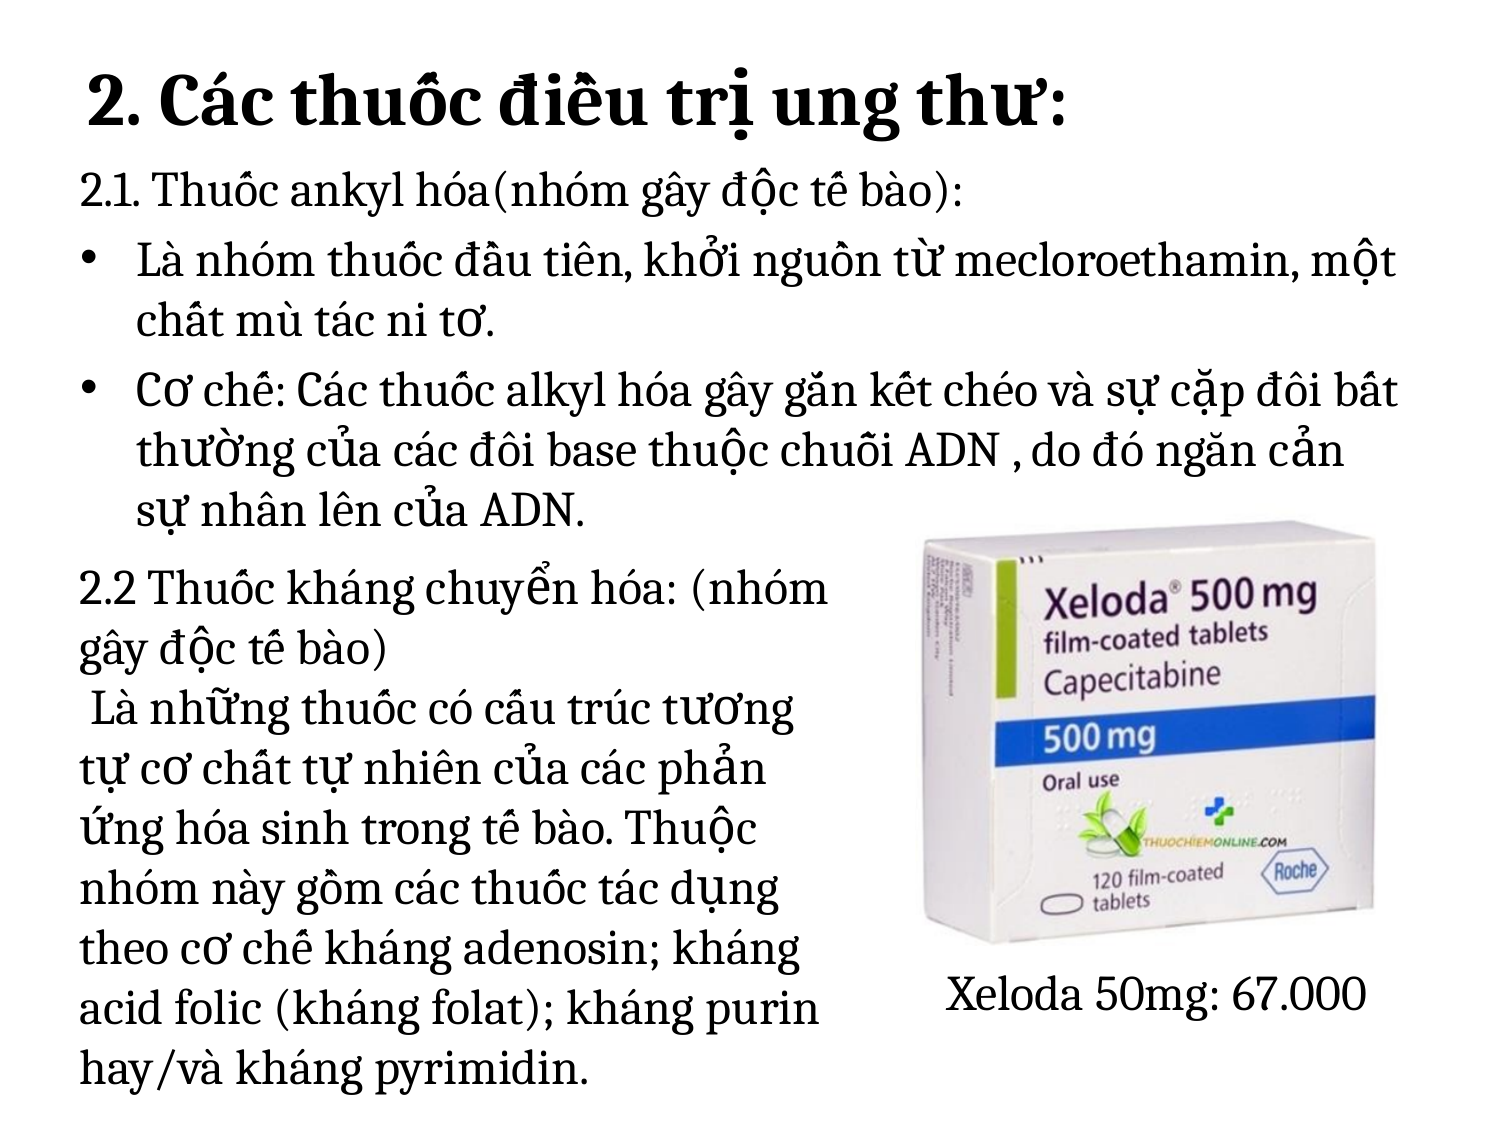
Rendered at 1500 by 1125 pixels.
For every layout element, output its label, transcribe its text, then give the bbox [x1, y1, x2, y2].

picture [915, 503, 1388, 946]
list 2.1. Thuốc ankyl hóa(nhóm gây độc tế bào): Là nhóm thuốc đầu tiên, khởi nguồn từ mecloroethamin, một chất mù tác ni tơ. Cơ chế: Các thuốc alkyl hóa gây gắn kết chéo và sự cặp đôi bất thường của các đôi base thuộc chuỗi ADN , do đó ngăn cản sự nhân lên của ADN. [64, 148, 1415, 946]
text_box 2. Các thuốc điều trị ung thư: [72, 42, 1084, 148]
text_box 2.2 Thuốc kháng chuyển hóa: (nhóm gây độc tế bào) Là những thuốc có cấu trúc tương tự cơ chất tự nhiên của các phản ứng hóa sinh trong tế bào. Thuộc nhóm này gồm các thuốc tác dụng theo cơ chế kháng adenosin; kháng acid folic (kháng folat); kháng purin hay/và kháng pyrimidin. [64, 547, 869, 1102]
text_box Xeloda 50mg: 67.000 [933, 954, 1382, 1028]
